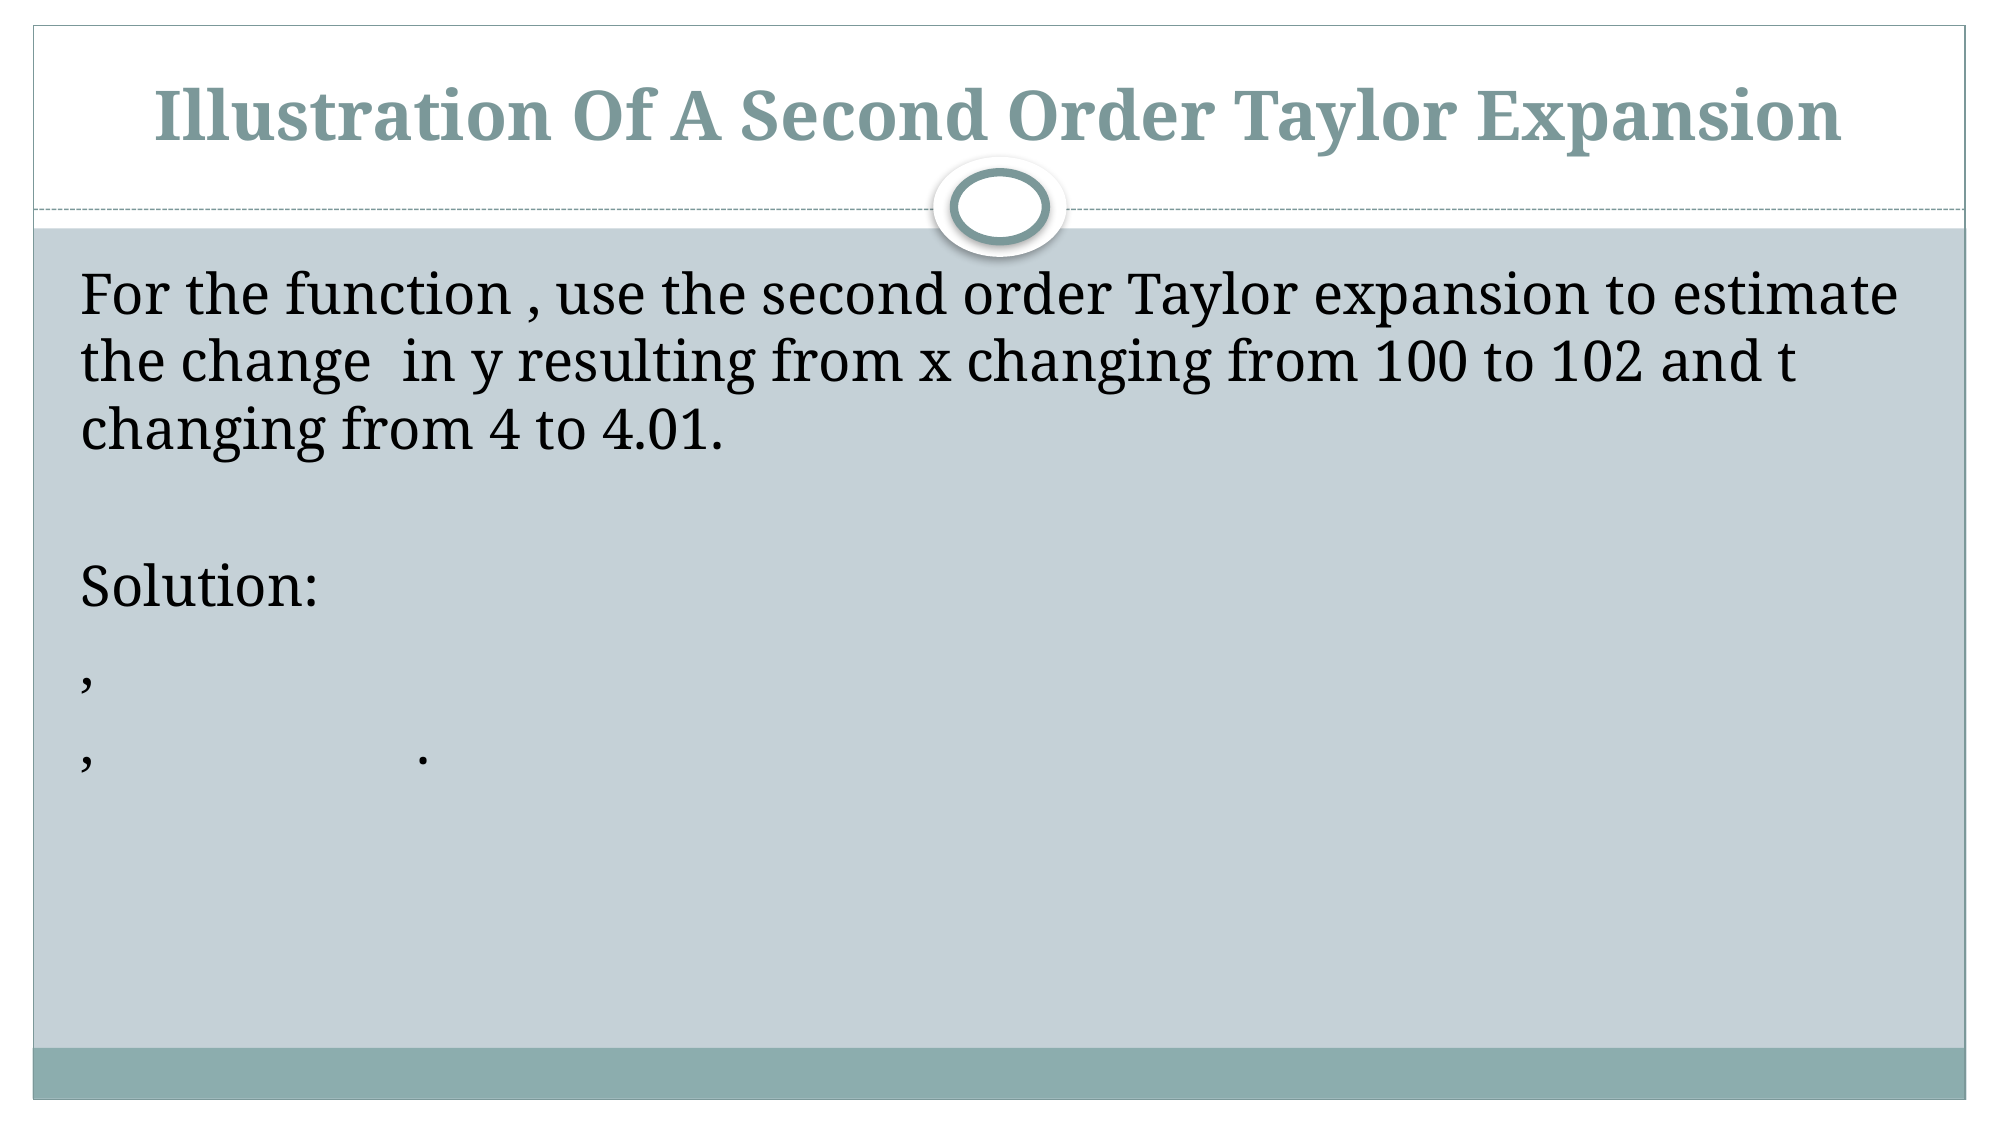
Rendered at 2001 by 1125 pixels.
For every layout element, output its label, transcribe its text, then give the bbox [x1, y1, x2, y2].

title Illustration Of A Second Order Taylor Expansion [66, 37, 1933, 162]
